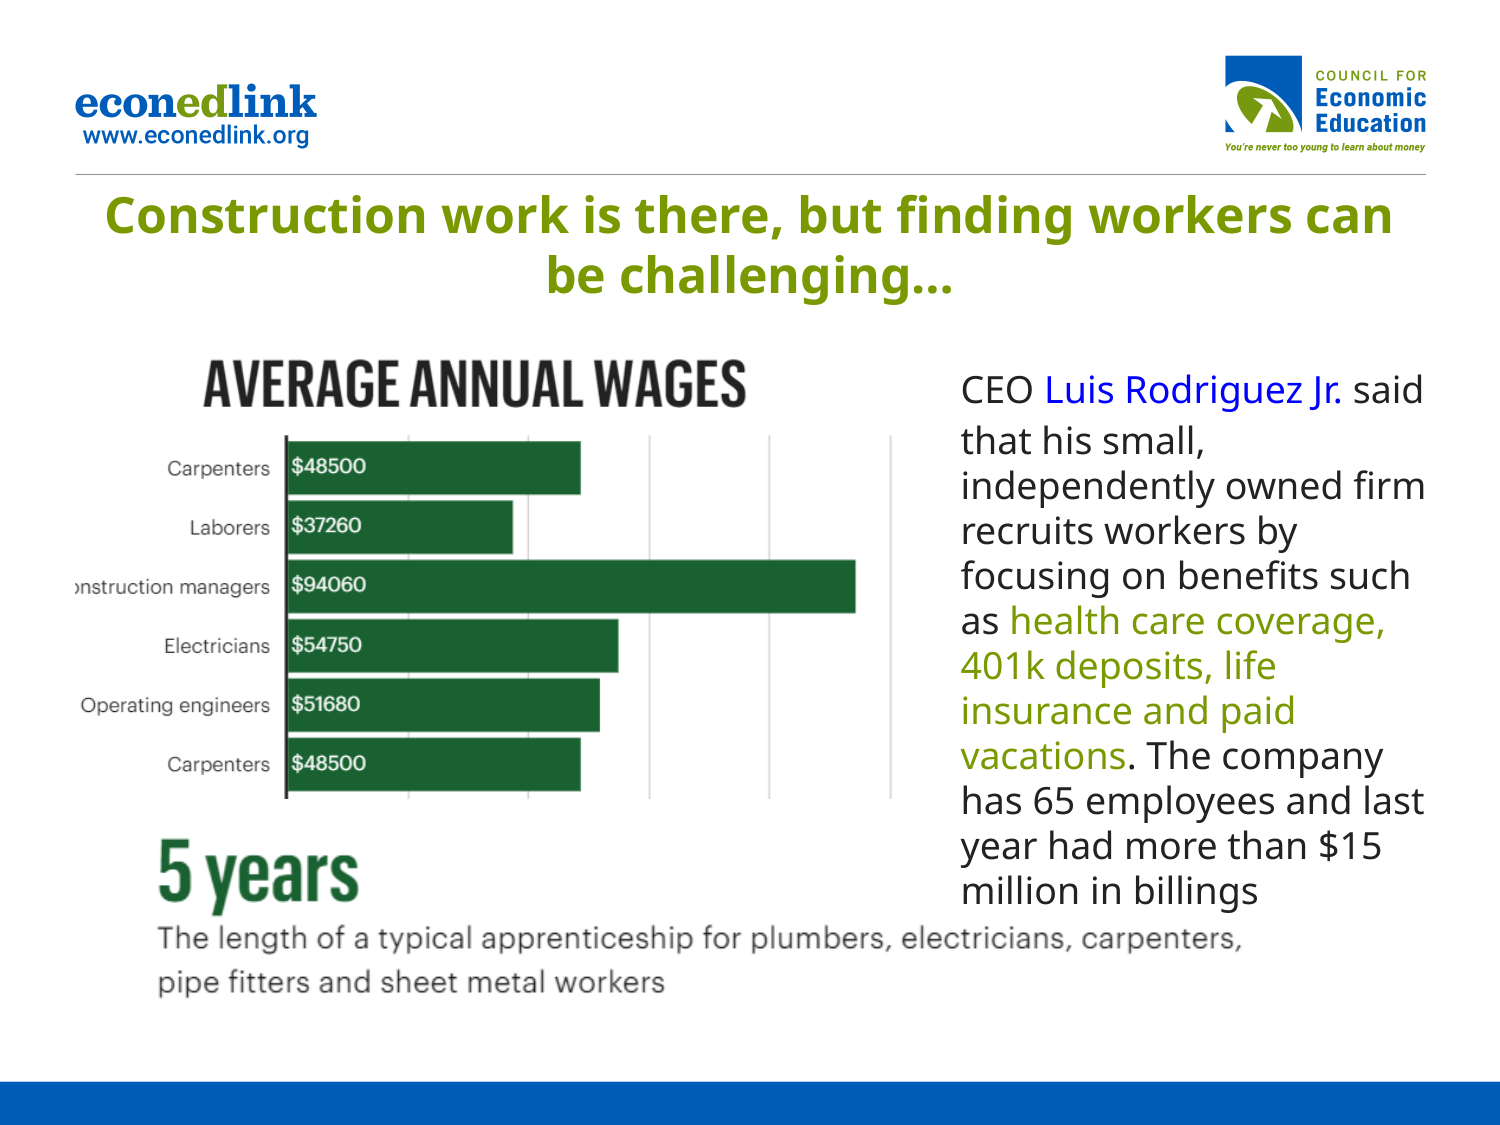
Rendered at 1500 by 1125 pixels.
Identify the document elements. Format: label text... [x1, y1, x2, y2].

picture [0, 0, 1500, 1125]
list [74, 337, 930, 872]
text_box CEO Luis Rodriguez Jr. said that his small, independently owned firm recruits workers by focusing on benefits such as health care coverage, 401k deposits, life insurance and paid vacations. The company has 65 employees and last year had more than $15 million in billings [945, 358, 1456, 920]
title Construction work is there, but finding workers can be challenging… [74, 149, 1426, 338]
